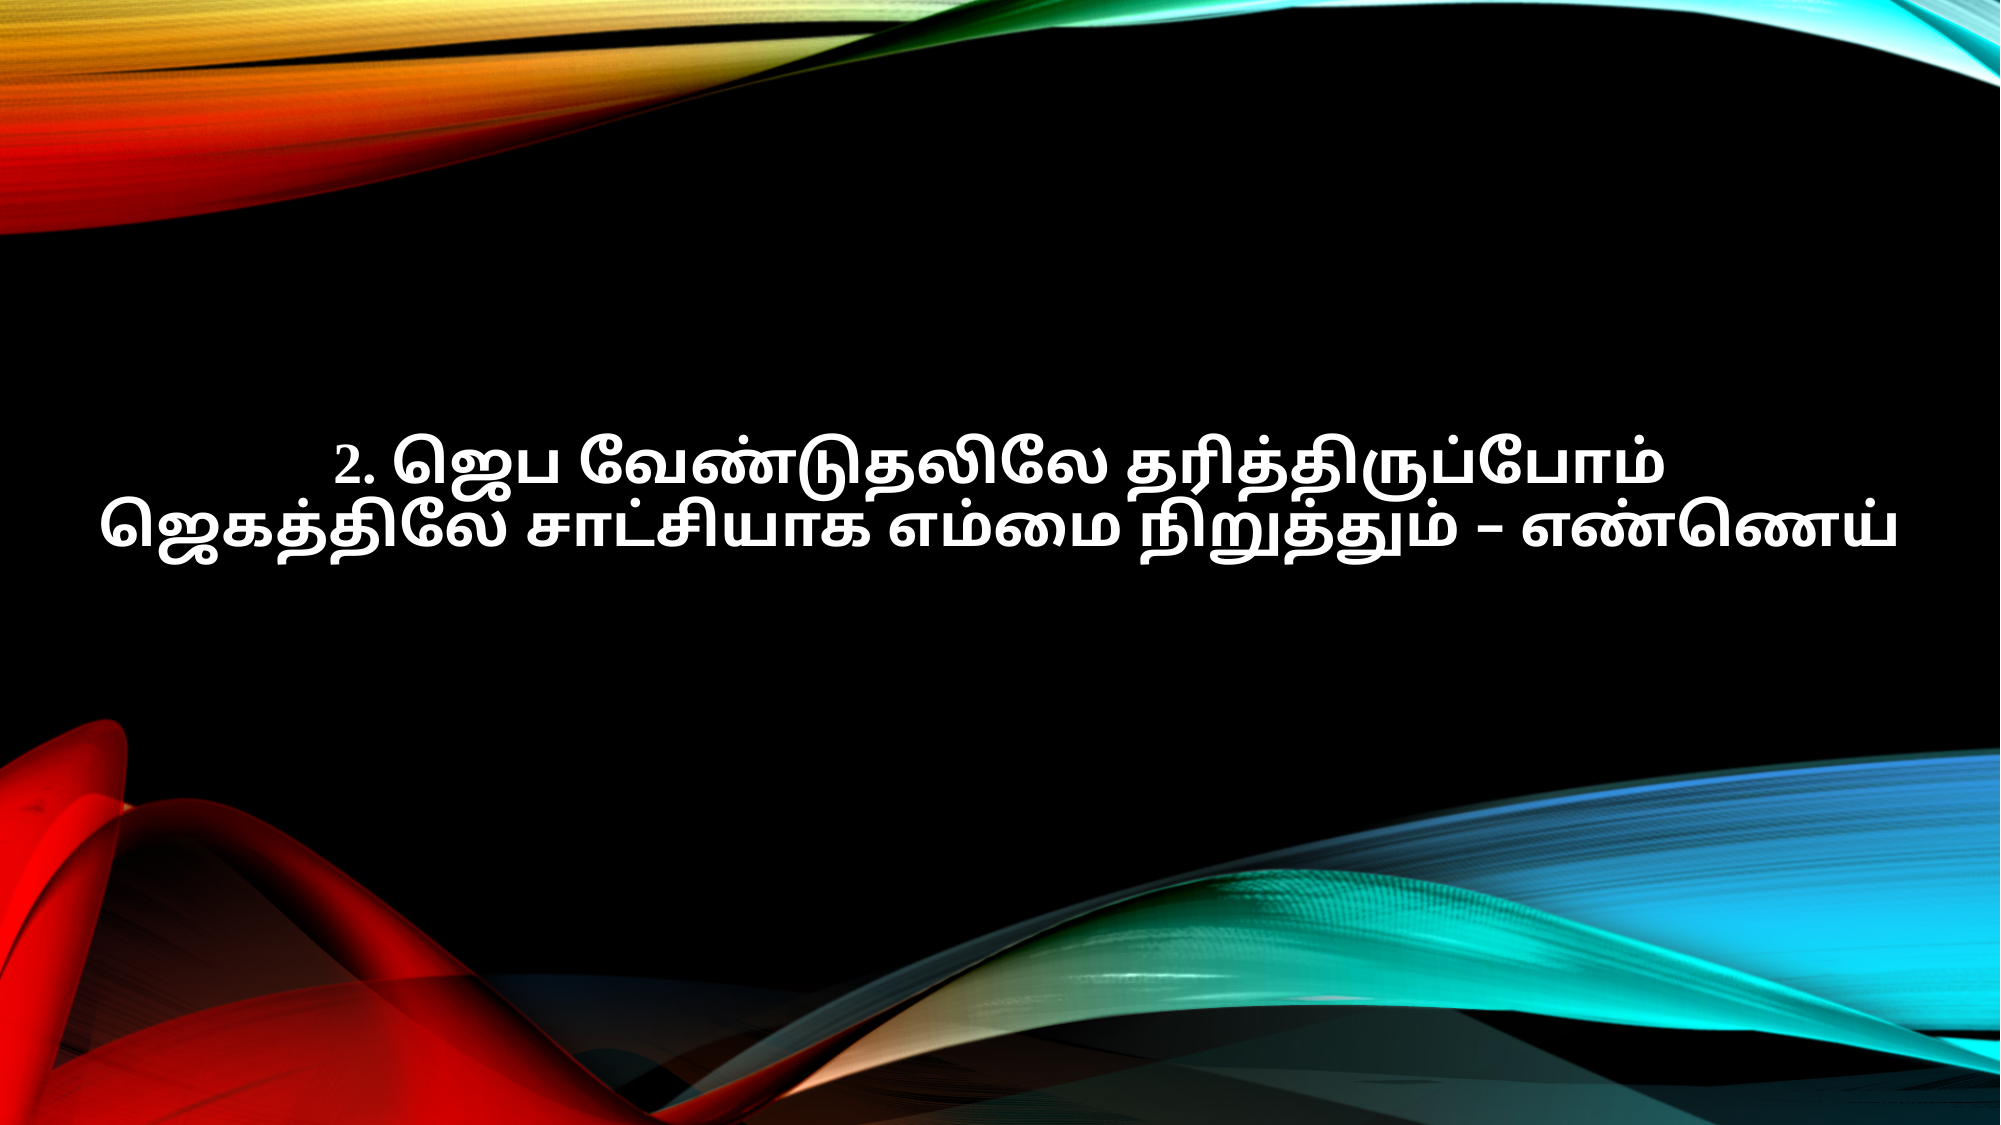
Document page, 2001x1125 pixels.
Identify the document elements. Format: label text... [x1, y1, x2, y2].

subtitle 2. ஜெப வேண்டுதலிலே தரித்திருப்போம் ஜெகத்திலே சாட்சியாக எம்மை நிறுத்தும் – எண்ணெய் [0, 0, 2000, 1125]
